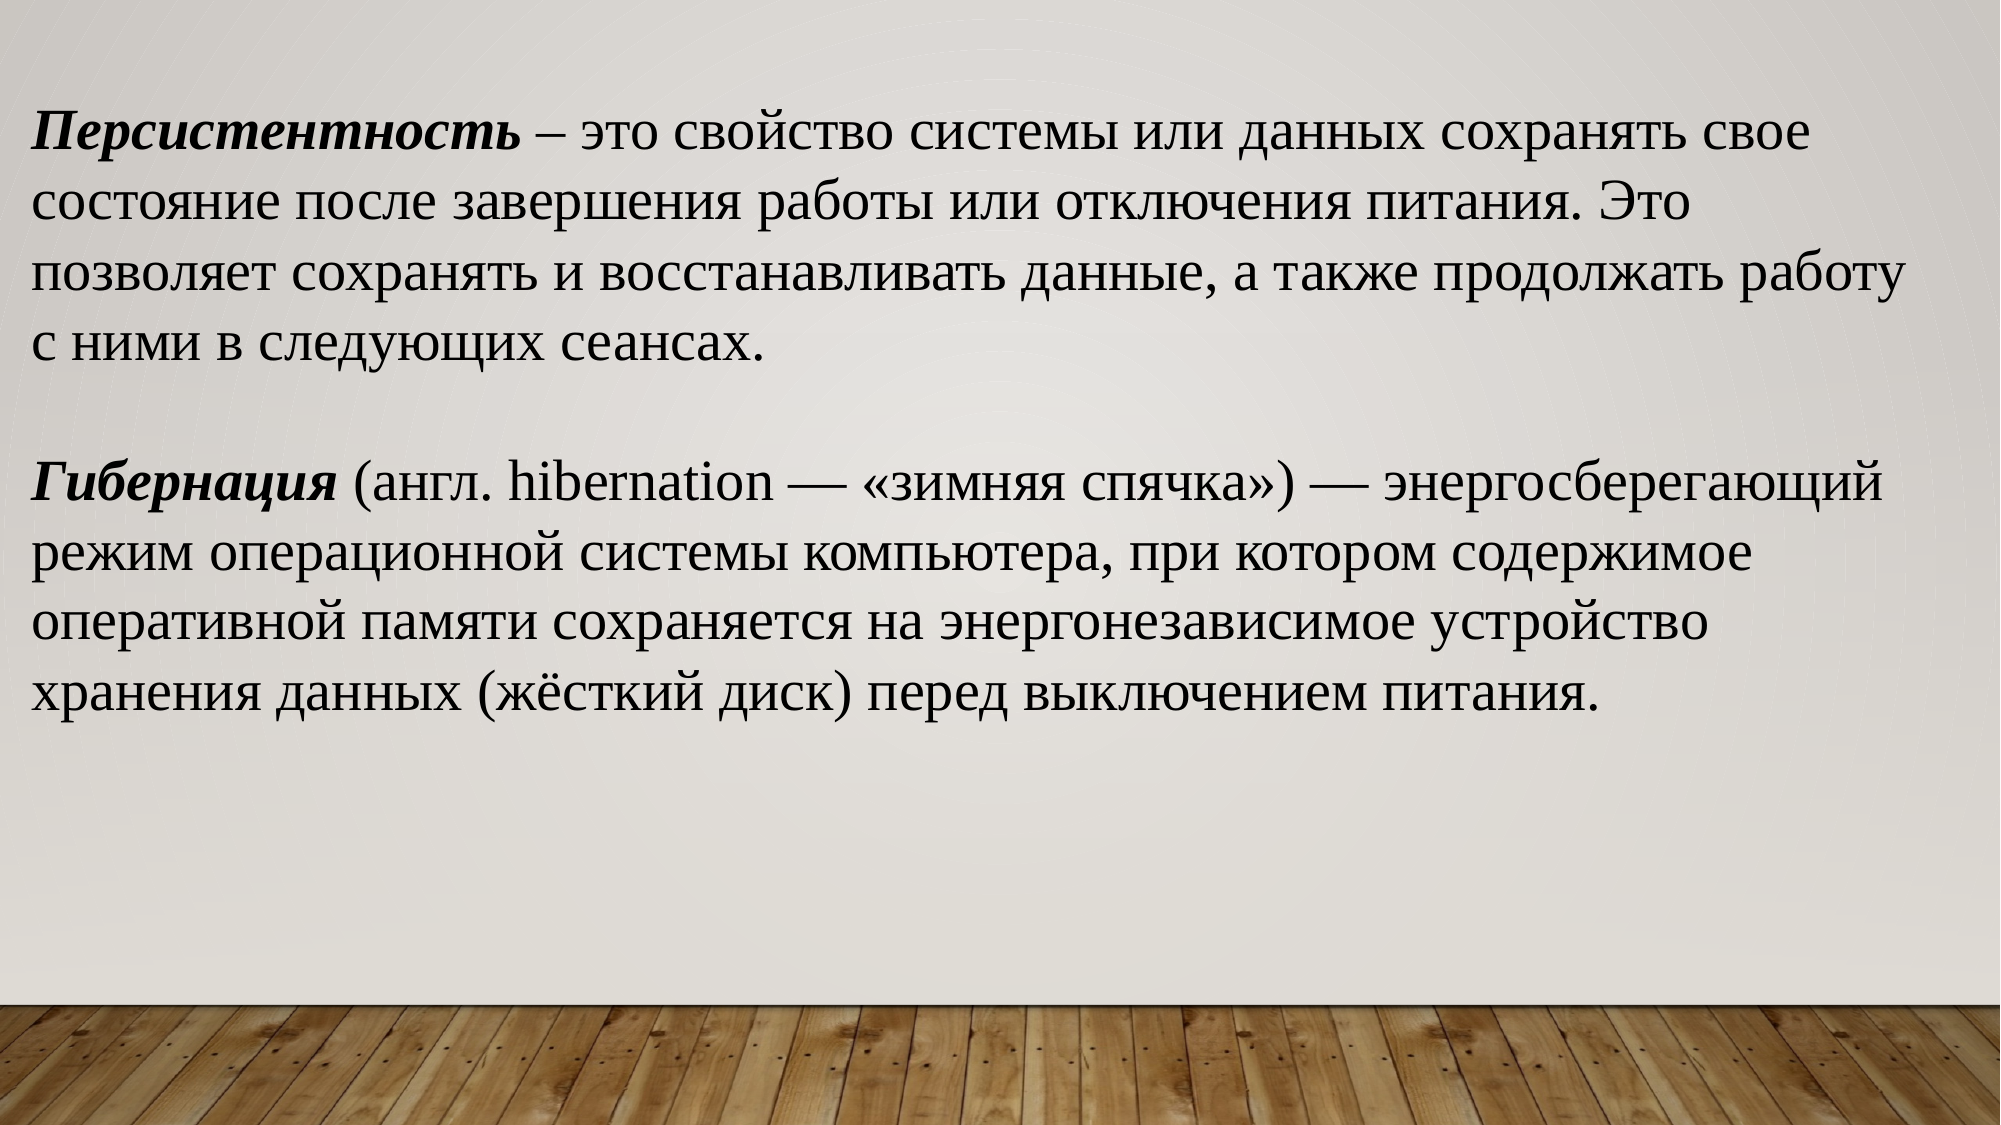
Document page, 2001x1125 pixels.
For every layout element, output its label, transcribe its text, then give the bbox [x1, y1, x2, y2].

text_box Персистентность – это свойство системы или данных сохранять свое состояние после завершения работы или отключения питания. Это позволяет сохранять и восстанавливать данные, а также продолжать работу с ними в следующих сеансах. Гибернация (англ. hibernation — «зимняя спячка») — энергосберегающий режим операционной системы компьютера, при котором содержимое оперативной памяти сохраняется на энергонезависимое устройство хранения данных (жёсткий диск) перед выключением питания. [16, 84, 1963, 799]
picture [0, 1005, 2000, 1125]
